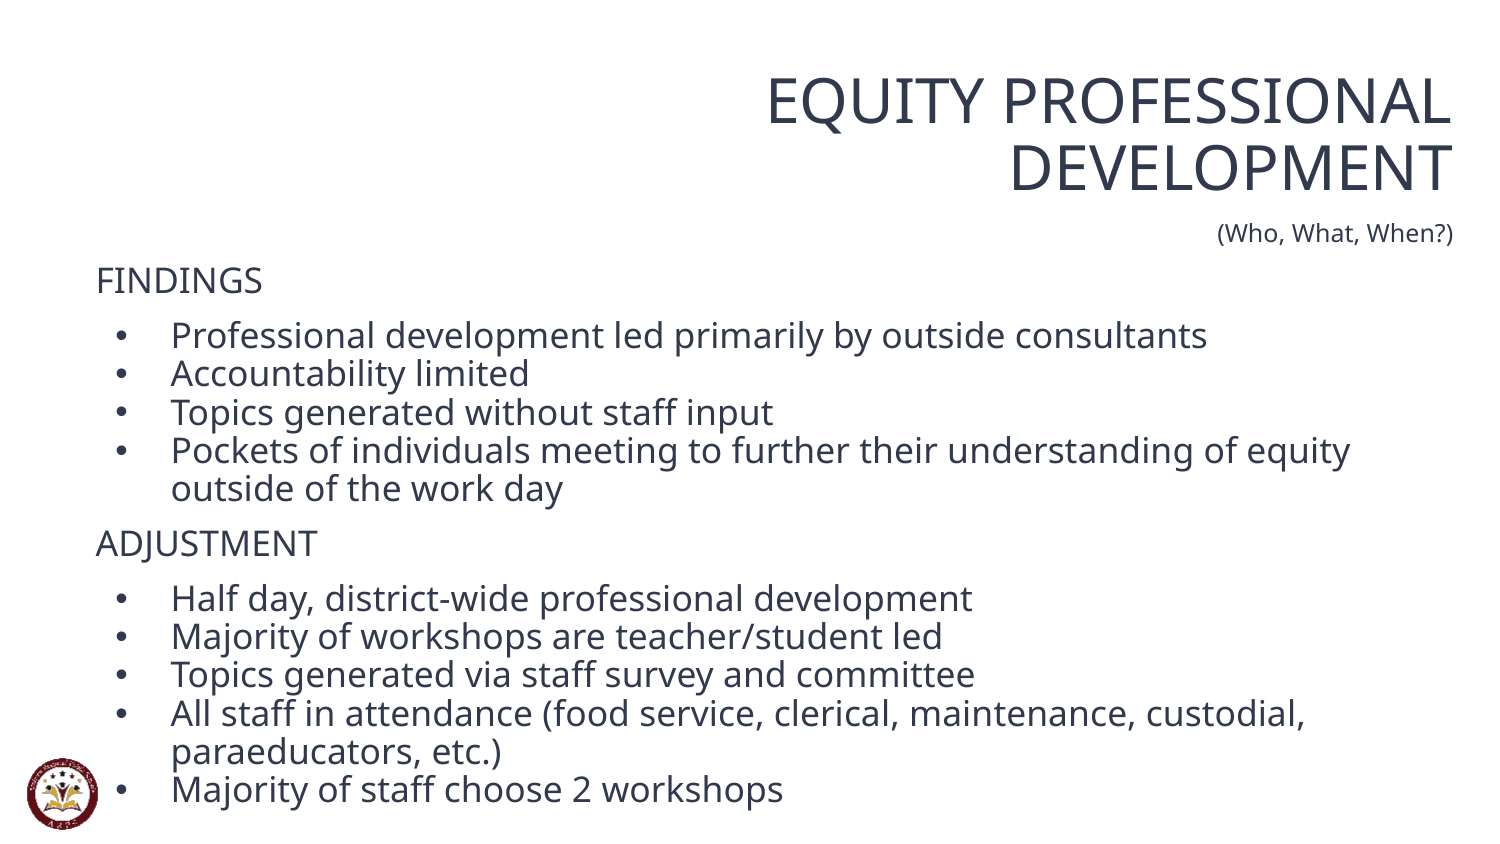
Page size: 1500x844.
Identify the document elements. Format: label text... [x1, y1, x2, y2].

picture [0, 744, 125, 844]
title EQUITY PROFESSIONAL DEVELOPMENT (Who, What, When?) [353, 91, 1465, 226]
list FINDINGS Professional development led primarily by outside consultants Accountability limited Topics generated without staff input Pockets of individuals meeting to further their understanding of equity outside of the work day ADJUSTMENT Half day, district-wide professional development Majority of workshops are teacher/student led Topics generated via staff survey and committee All staff in attendance (food service, clerical, maintenance, custodial, paraeducators, etc.) Majority of staff choose 2 workshops [84, 257, 1416, 827]
